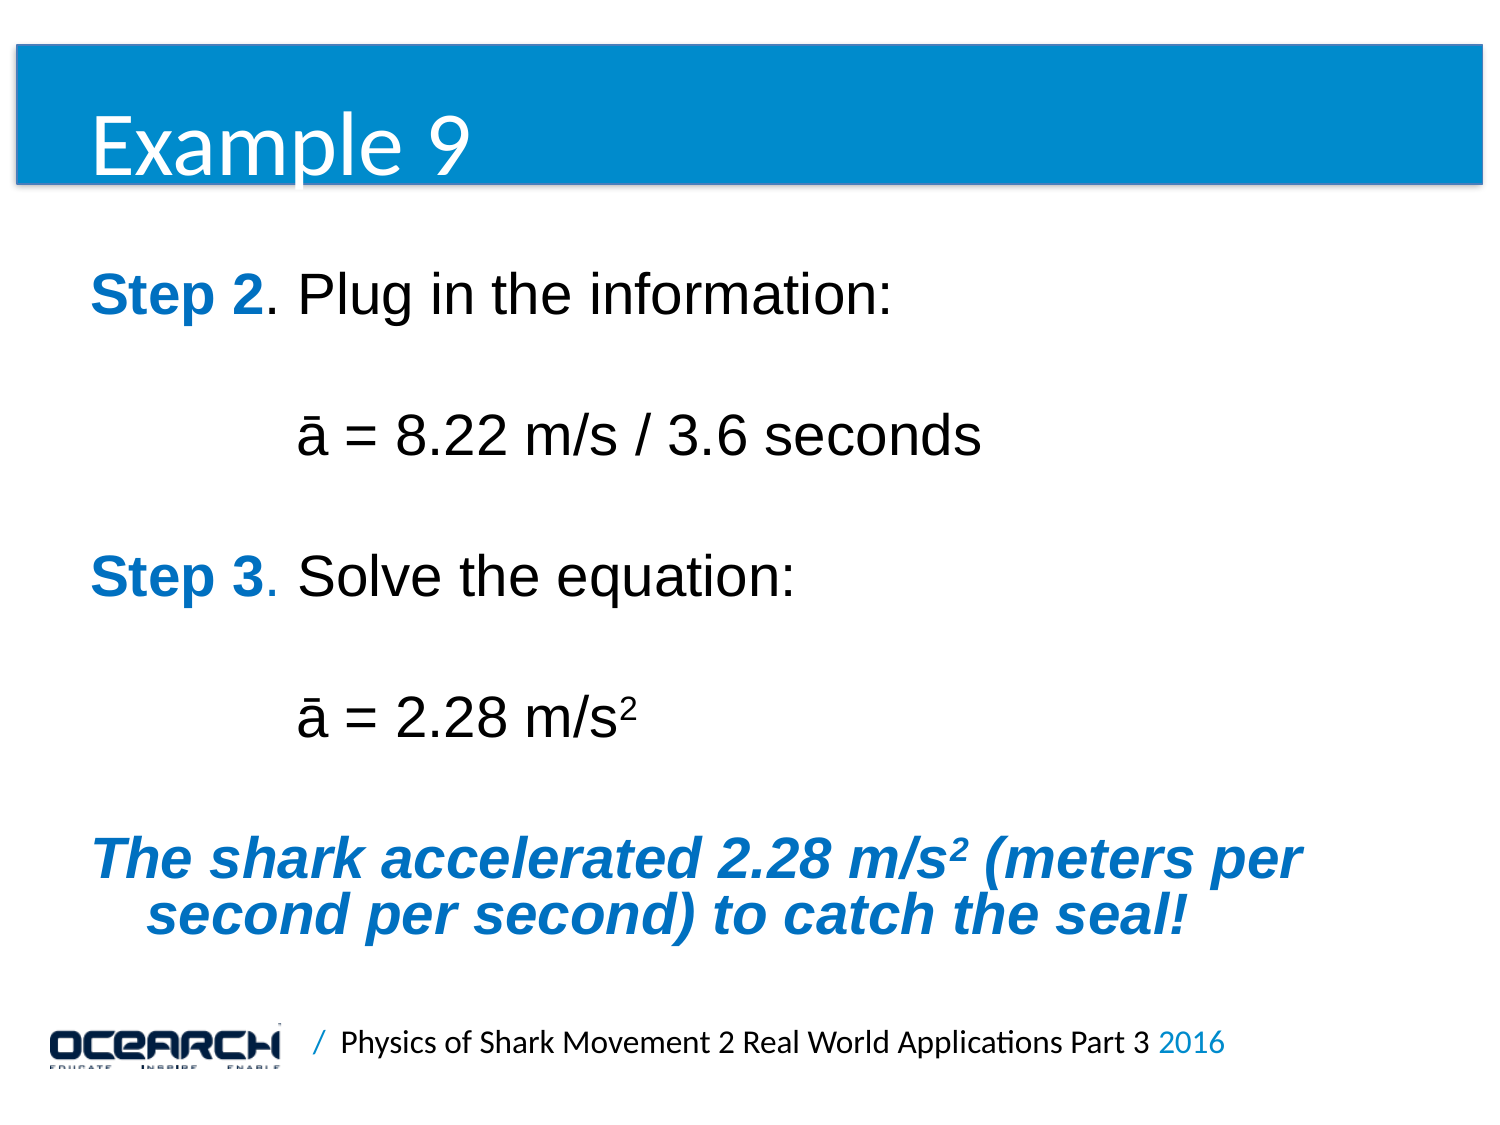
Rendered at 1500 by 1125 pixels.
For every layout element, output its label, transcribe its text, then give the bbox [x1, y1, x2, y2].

title Example 9 [75, 45, 1425, 233]
text_box / Physics of Shark Movement 2 Real World Applications Part 3 2016 [298, 1013, 1364, 1068]
list Step 2. Plug in the information: ā = 8.22 m/s / 3.6 seconds Step 3. Solve the equation: ā = 2.28 m/s2 The shark accelerated 2.28 m/s2 (meters per second per second) to catch the seal! [75, 262, 1425, 1005]
text_box [17, 44, 1483, 184]
picture [49, 1023, 282, 1069]
